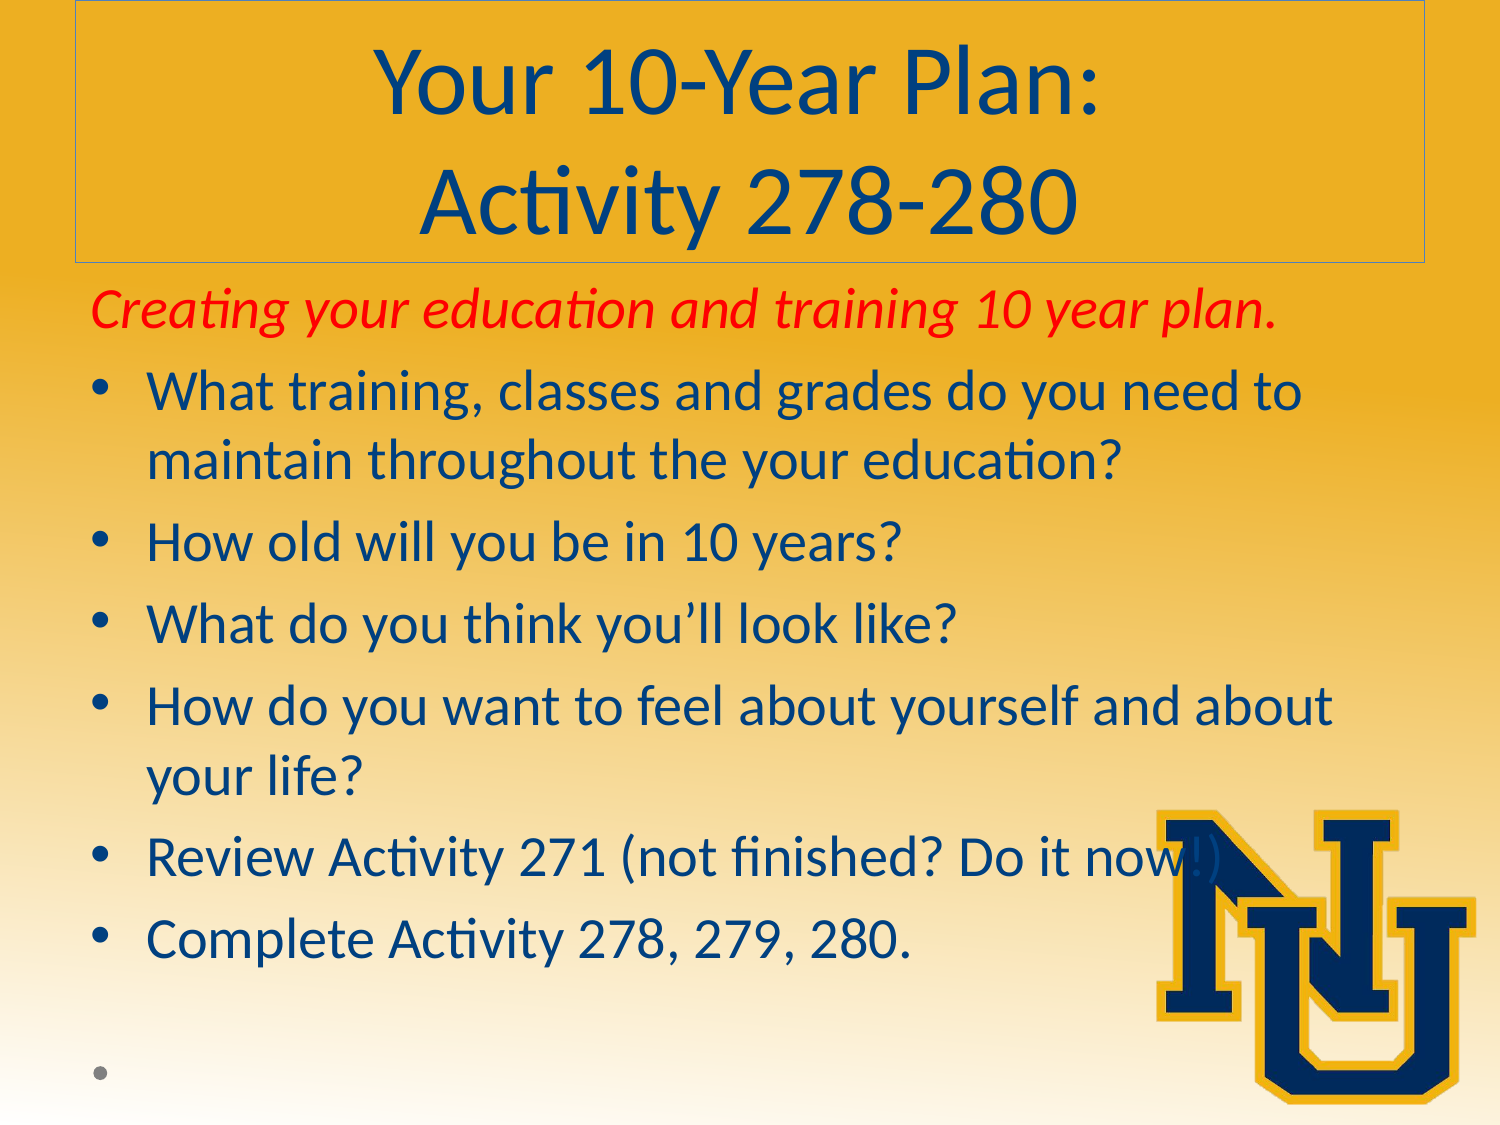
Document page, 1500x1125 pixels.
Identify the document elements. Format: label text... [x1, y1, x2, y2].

title Your 10-Year Plan: Activity 278-280 [75, 0, 1425, 262]
list Creating your education and training 10 year plan. What training, classes and grades do you need to maintain throughout the your education? How old will you be in 10 years? What do you think you’ll look like? How do you want to feel about yourself and about your life? Review Activity 271 (not finished? Do it now!) Complete Activity 278, 279, 280. [75, 262, 1425, 1005]
picture [1149, 805, 1481, 1108]
